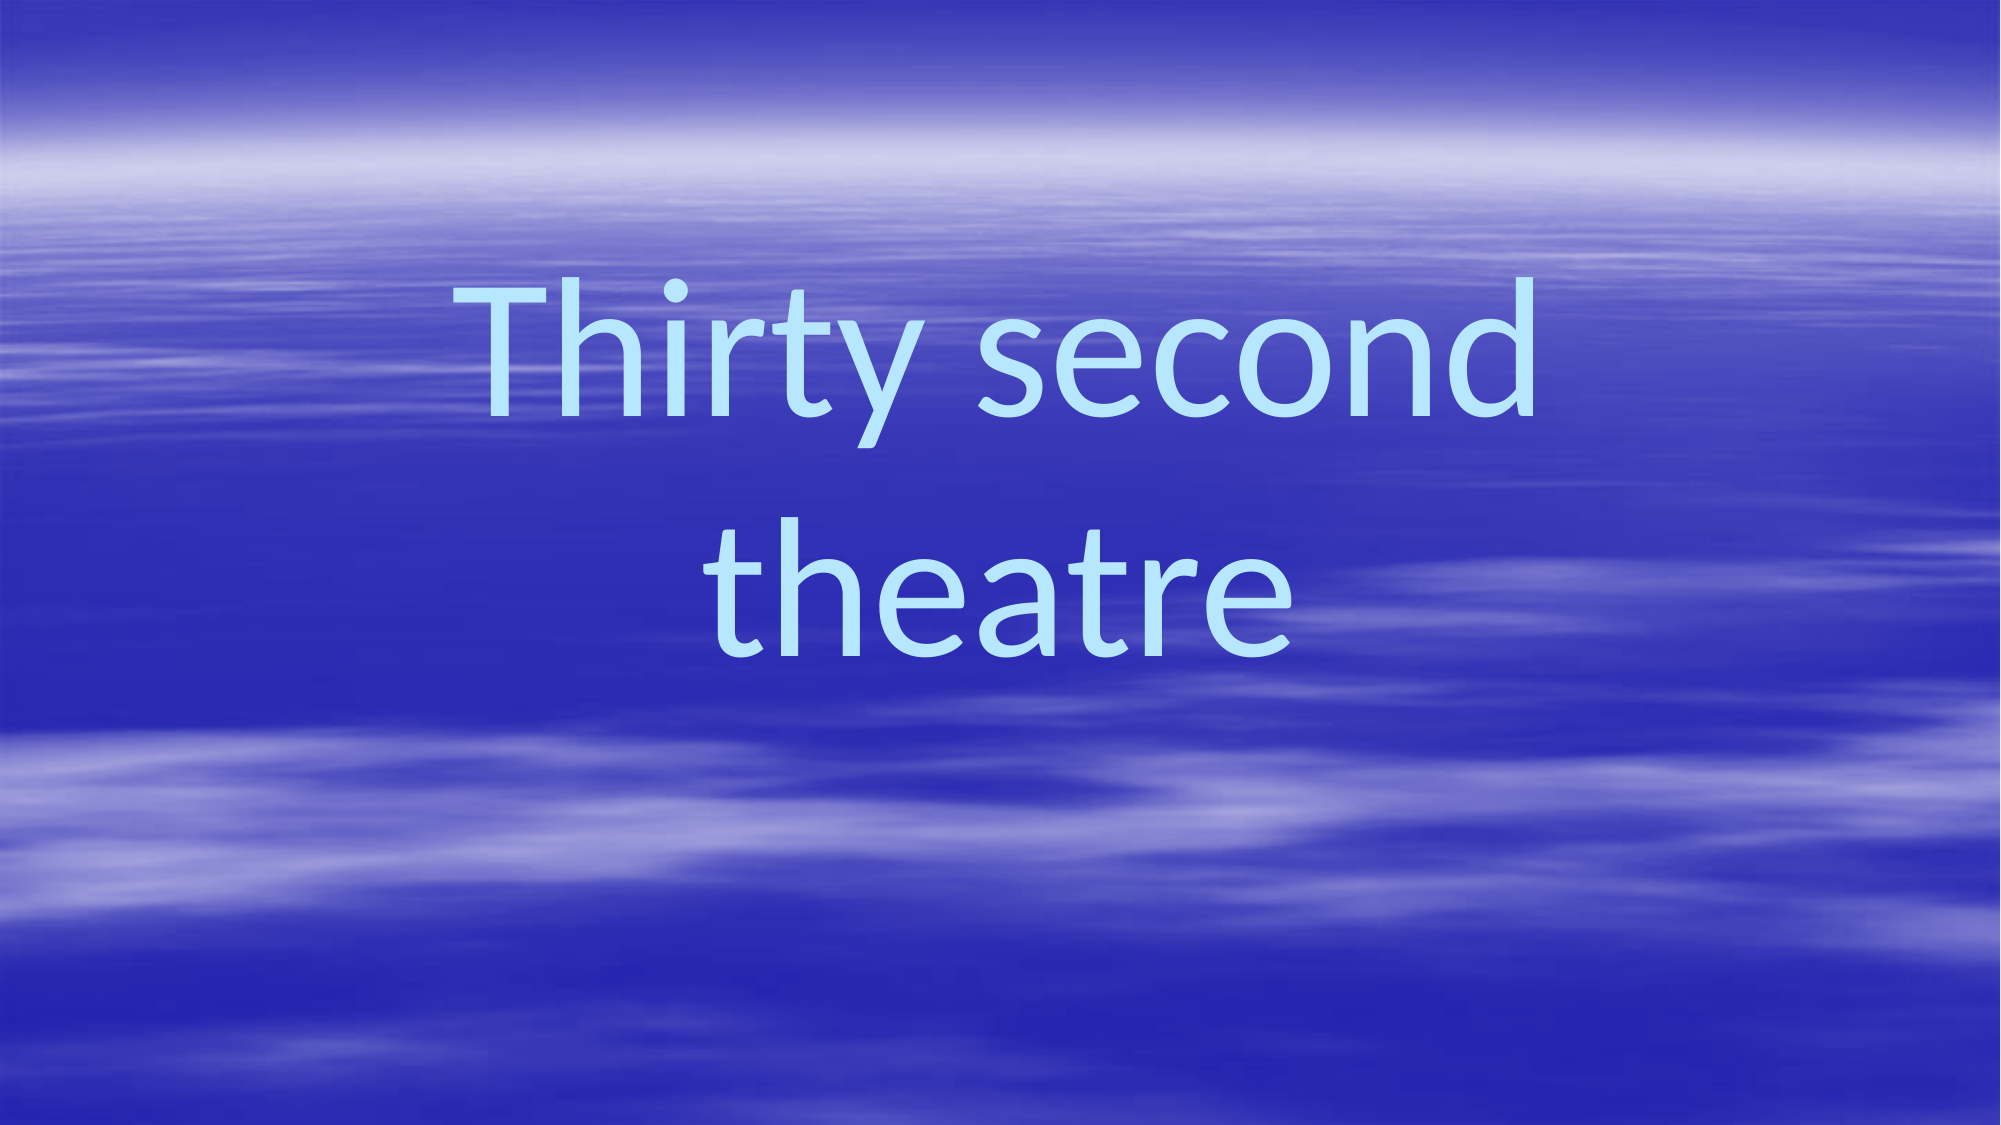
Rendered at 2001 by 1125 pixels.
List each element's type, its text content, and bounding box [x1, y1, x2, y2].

title Thirty second theatre [149, 324, 1851, 588]
